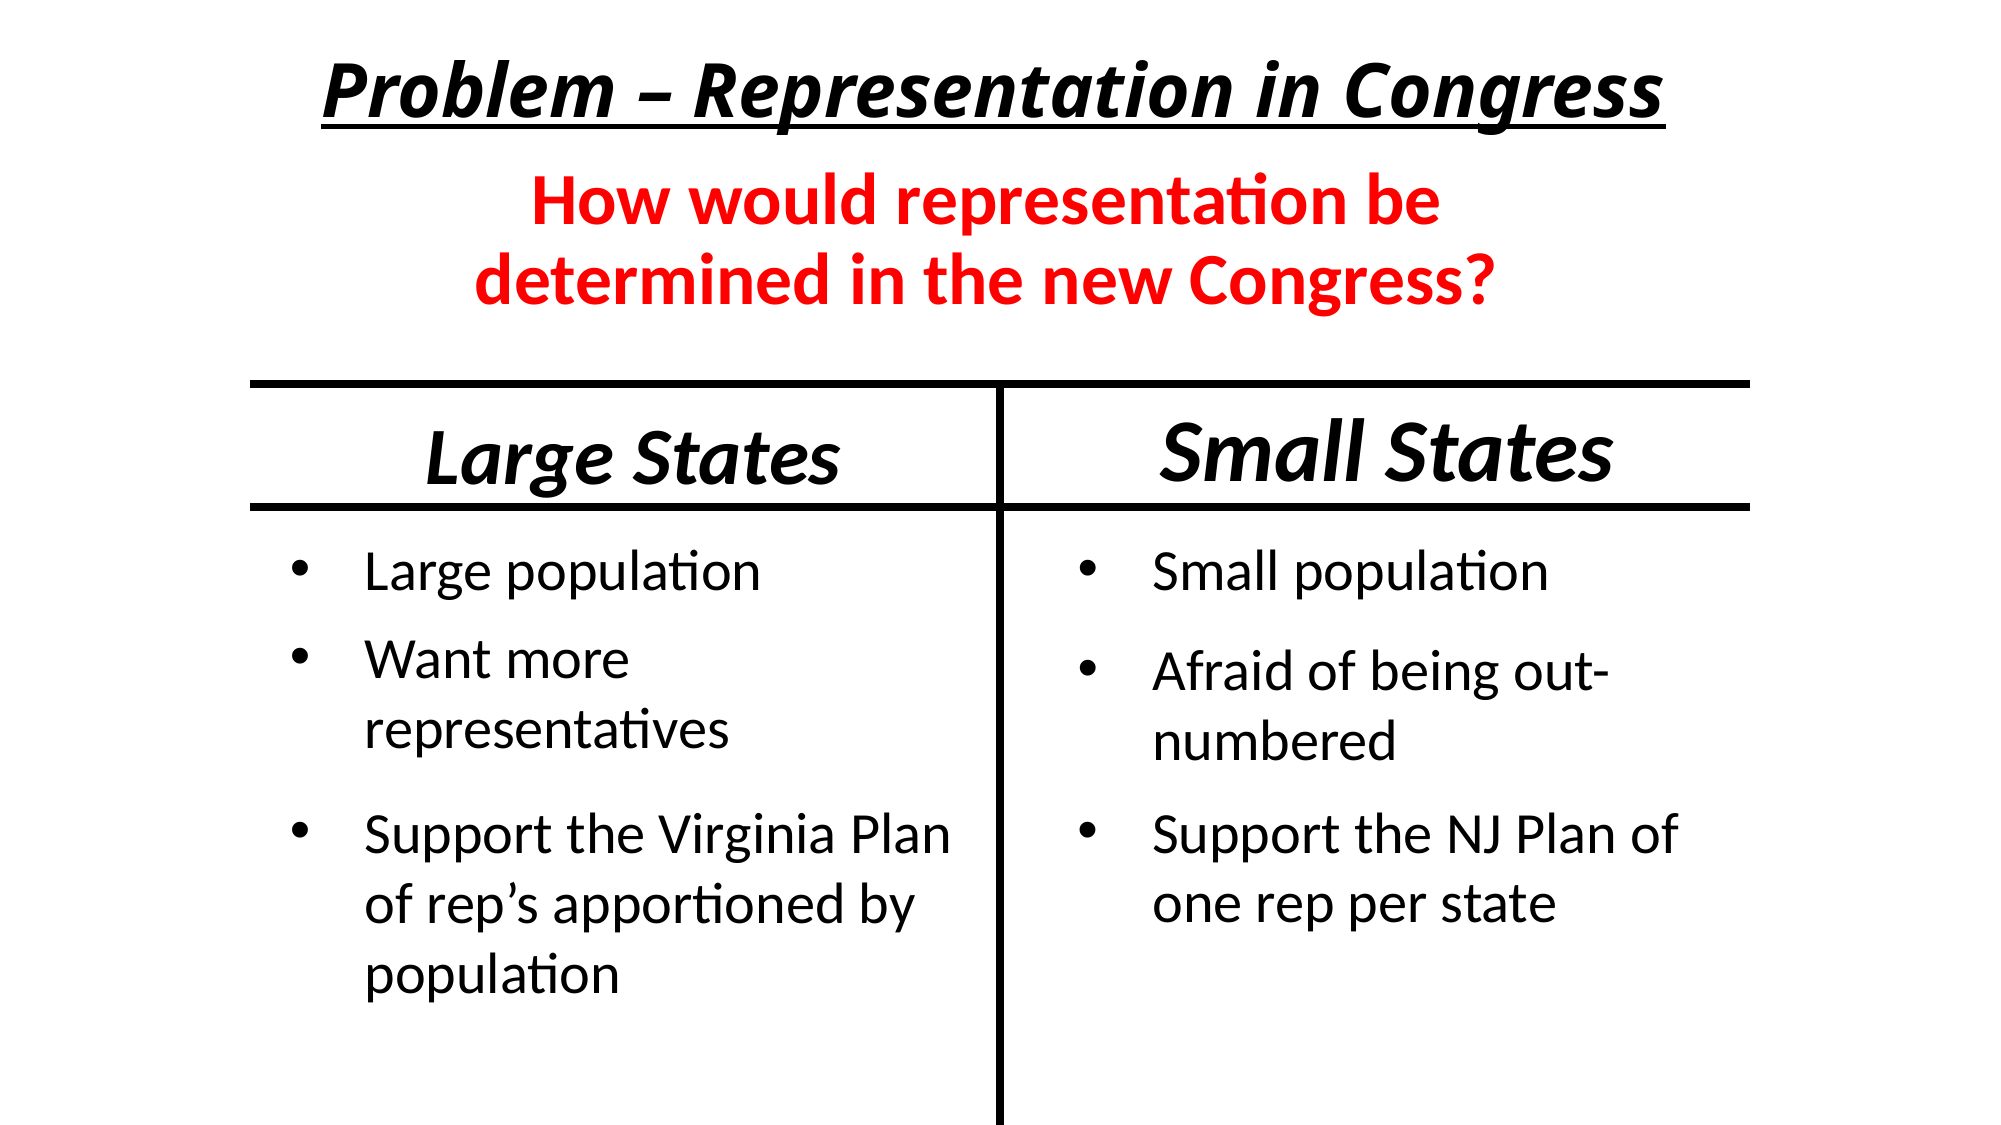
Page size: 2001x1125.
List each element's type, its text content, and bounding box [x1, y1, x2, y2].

text_box Large States [292, 395, 975, 503]
text_box Want more representatives [275, 612, 975, 787]
text_box Support the Virginia Plan of rep’s apportioned by population [275, 787, 988, 1038]
text_box Support the NJ Plan of one rep per state [1062, 787, 1725, 1013]
text_box Large population [275, 525, 975, 612]
text_box Small population [1062, 525, 1676, 624]
title Problem – Representation in Congress [249, 0, 1738, 188]
text_box Afraid of being out-numbered [1062, 624, 1713, 787]
list How would representation be determined in the new Congress? [356, 153, 1619, 329]
text_box Small States [1062, 388, 1713, 500]
